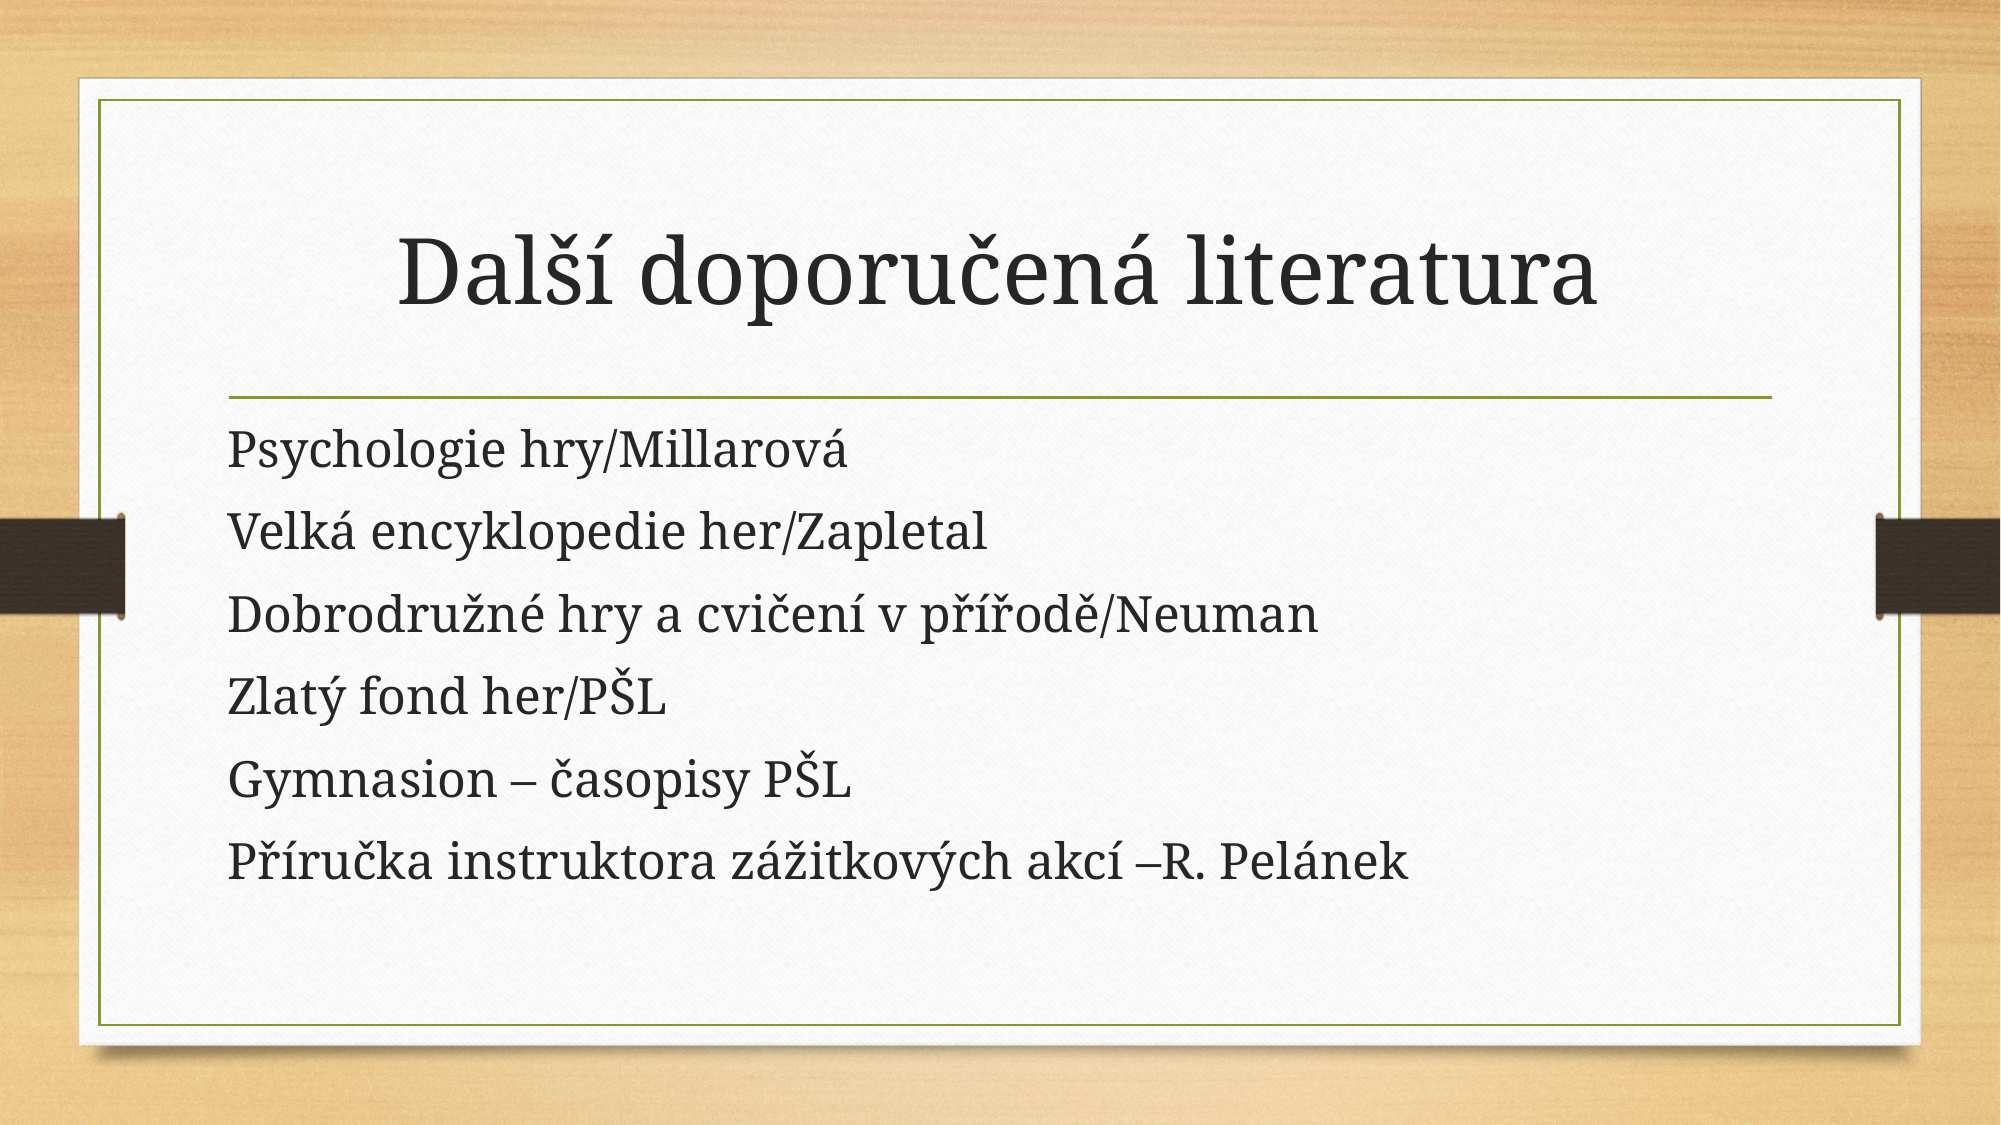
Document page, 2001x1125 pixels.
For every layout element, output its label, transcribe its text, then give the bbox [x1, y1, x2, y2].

title Další doporučená literatura [212, 161, 1788, 375]
picture [0, 0, 2001, 1125]
list Psychologie hry/Millarová Velká encyklopedie her/Zapletal Dobrodružné hry a cvičení v přířodě/Neuman Zlatý fond her/PŠL Gymnasion – časopisy PŠL Příručka instruktora zážitkových akcí –R. Pelánek [212, 409, 1788, 984]
